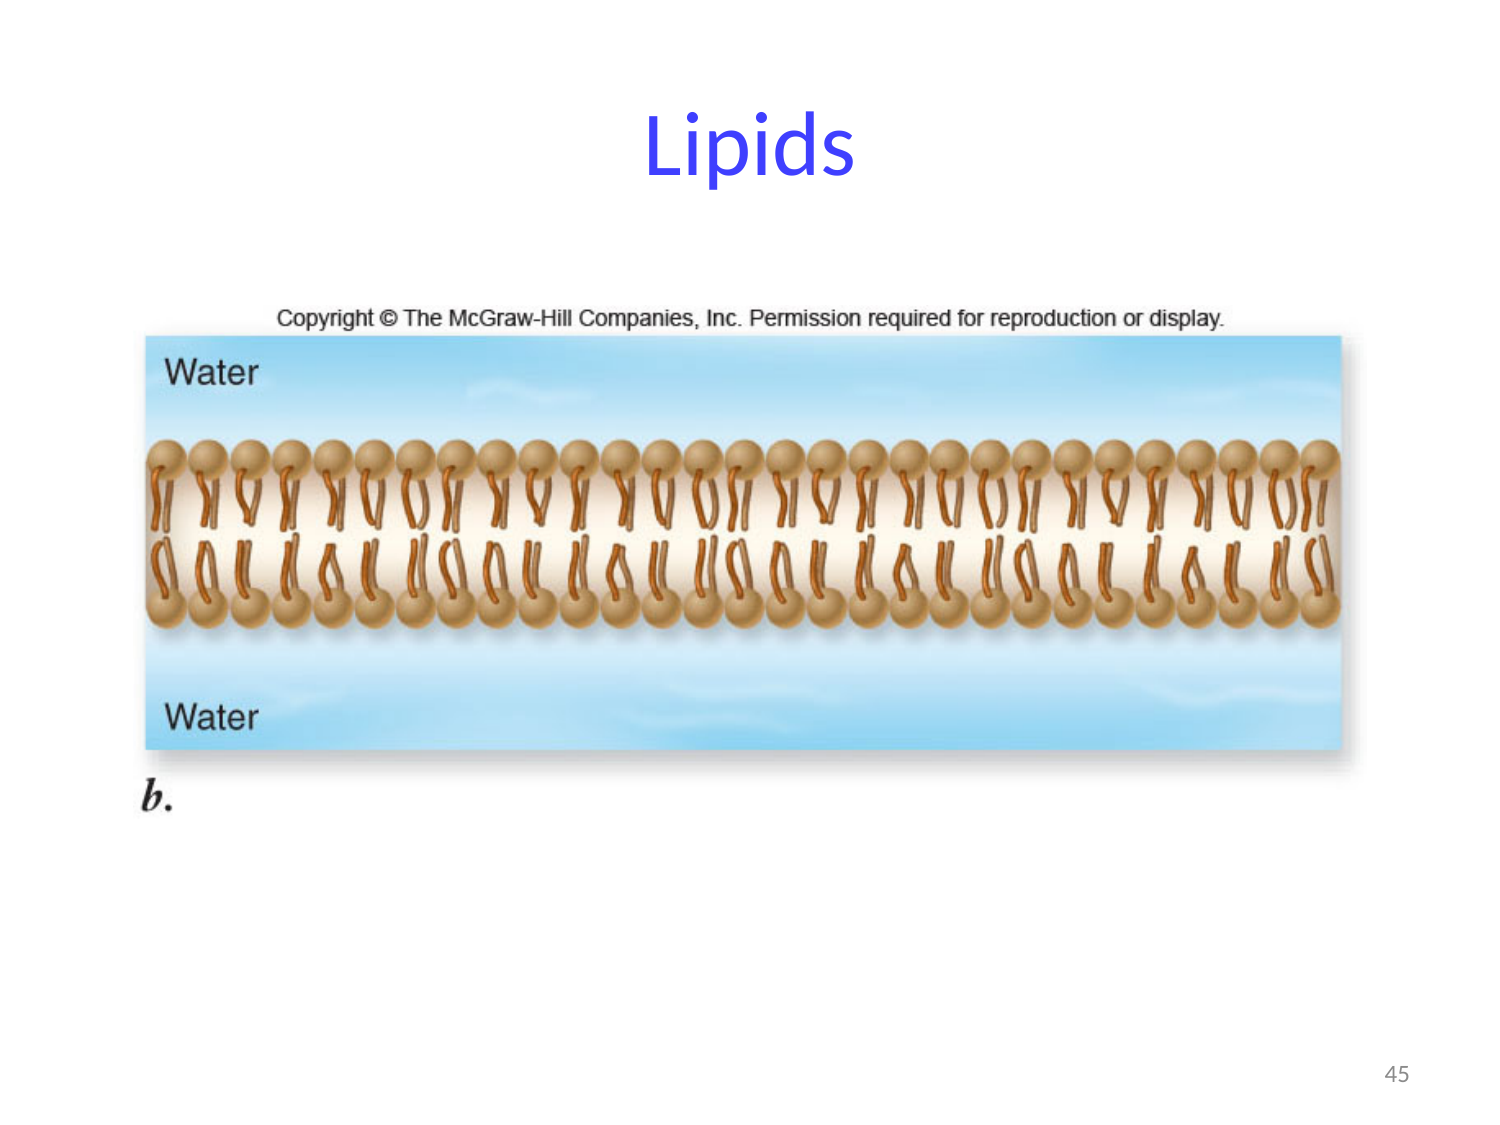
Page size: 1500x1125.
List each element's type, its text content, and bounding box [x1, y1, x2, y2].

title Lipids [75, 45, 1425, 233]
slide_number 45 [1074, 1042, 1425, 1103]
picture [133, 305, 1367, 820]
